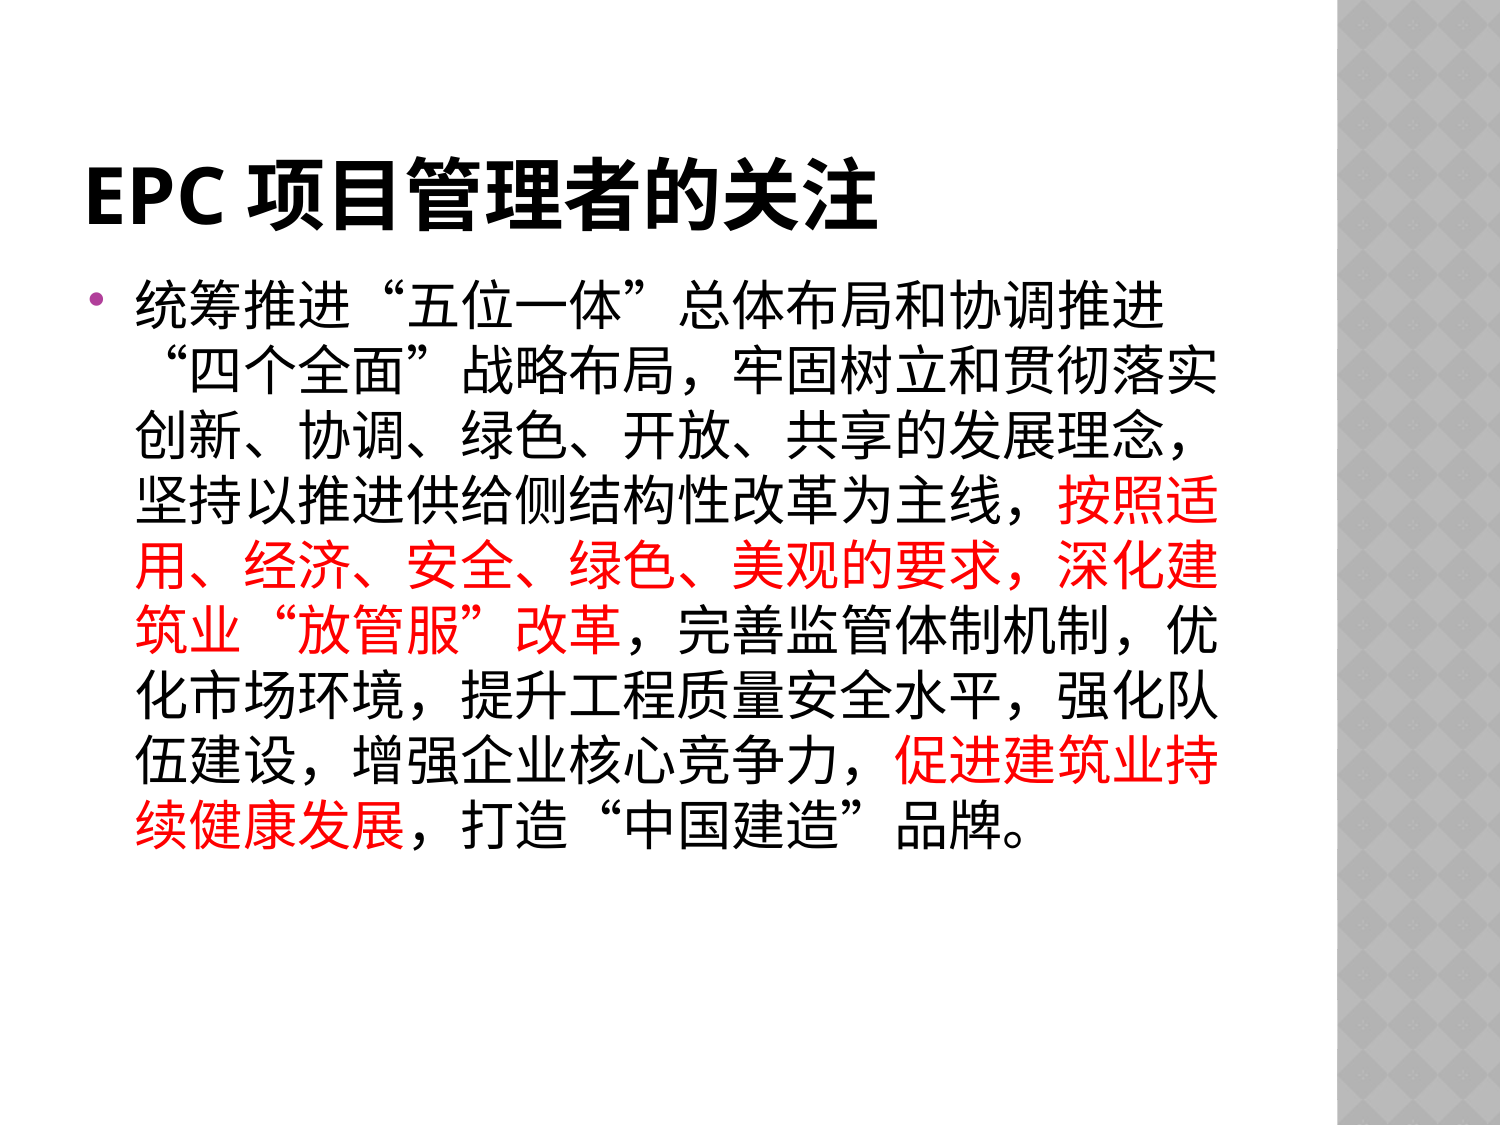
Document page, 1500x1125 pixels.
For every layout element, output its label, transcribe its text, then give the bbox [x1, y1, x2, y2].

title EPC项目管理者的关注 [75, 52, 1263, 240]
text_box [1337, 0, 1500, 1125]
list 统筹推进“五位一体”总体布局和协调推进“四个全面”战略布局，牢固树立和贯彻落实创新、协调、绿色、开放、共享的发展理念，坚持以推进供给侧结构性改革为主线，按照适用、经济、安全、绿色、美观的要求，深化建筑业“放管服”改革，完善监管体制机制，优化市场环境，提升工程质量安全水平，强化队伍建设，增强企业核心竞争力，促进建筑业持续健康发展，打造“中国建造”品牌。 [75, 264, 1263, 1059]
